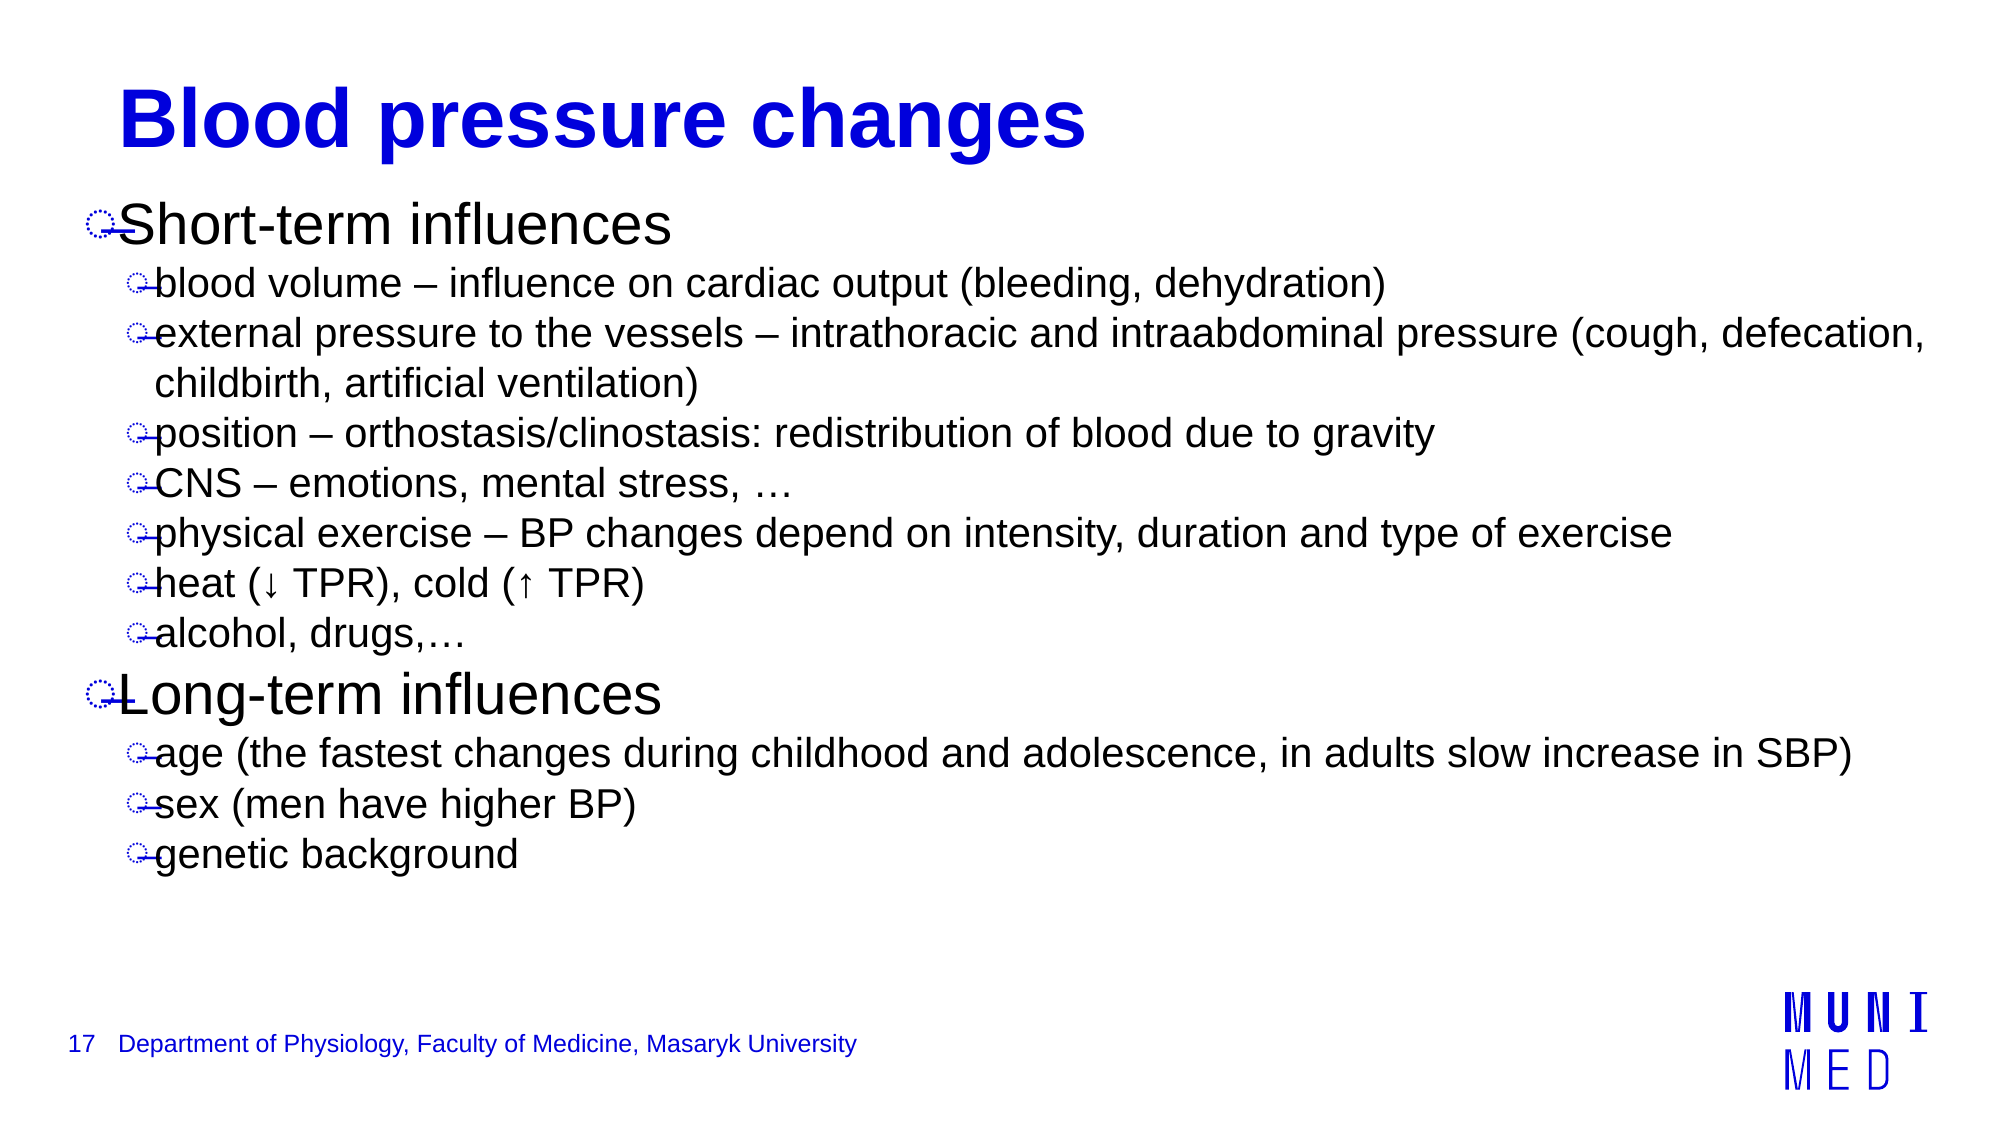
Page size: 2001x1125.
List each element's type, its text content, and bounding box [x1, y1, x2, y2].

footer Department of Physiology, Faculty of Medicine, Masaryk University [118, 1047, 1418, 1063]
list Short-term influences blood volume – influence on cardiac output (bleeding, dehydration) external pressure to the vessels – intrathoracic and intraabdominal pressure (cough, defecation, childbirth, artificial ventilation) position – orthostasis/clinostasis: redistribution of blood due to gravity CNS – emotions, mental stress, … physical exercise – BP changes depend on intensity, duration and type of exercise heat (↓ TPR), cold (↑ TPR) alcohol, drugs,… Long-term influences age (the fastest changes during childhood and adolescence, in adults slow increase in SBP) sex (men have higher BP) genetic background [71, 186, 1956, 1047]
slide_number 17 [67, 1021, 110, 1063]
title Blood pressure changes [118, 80, 1883, 155]
